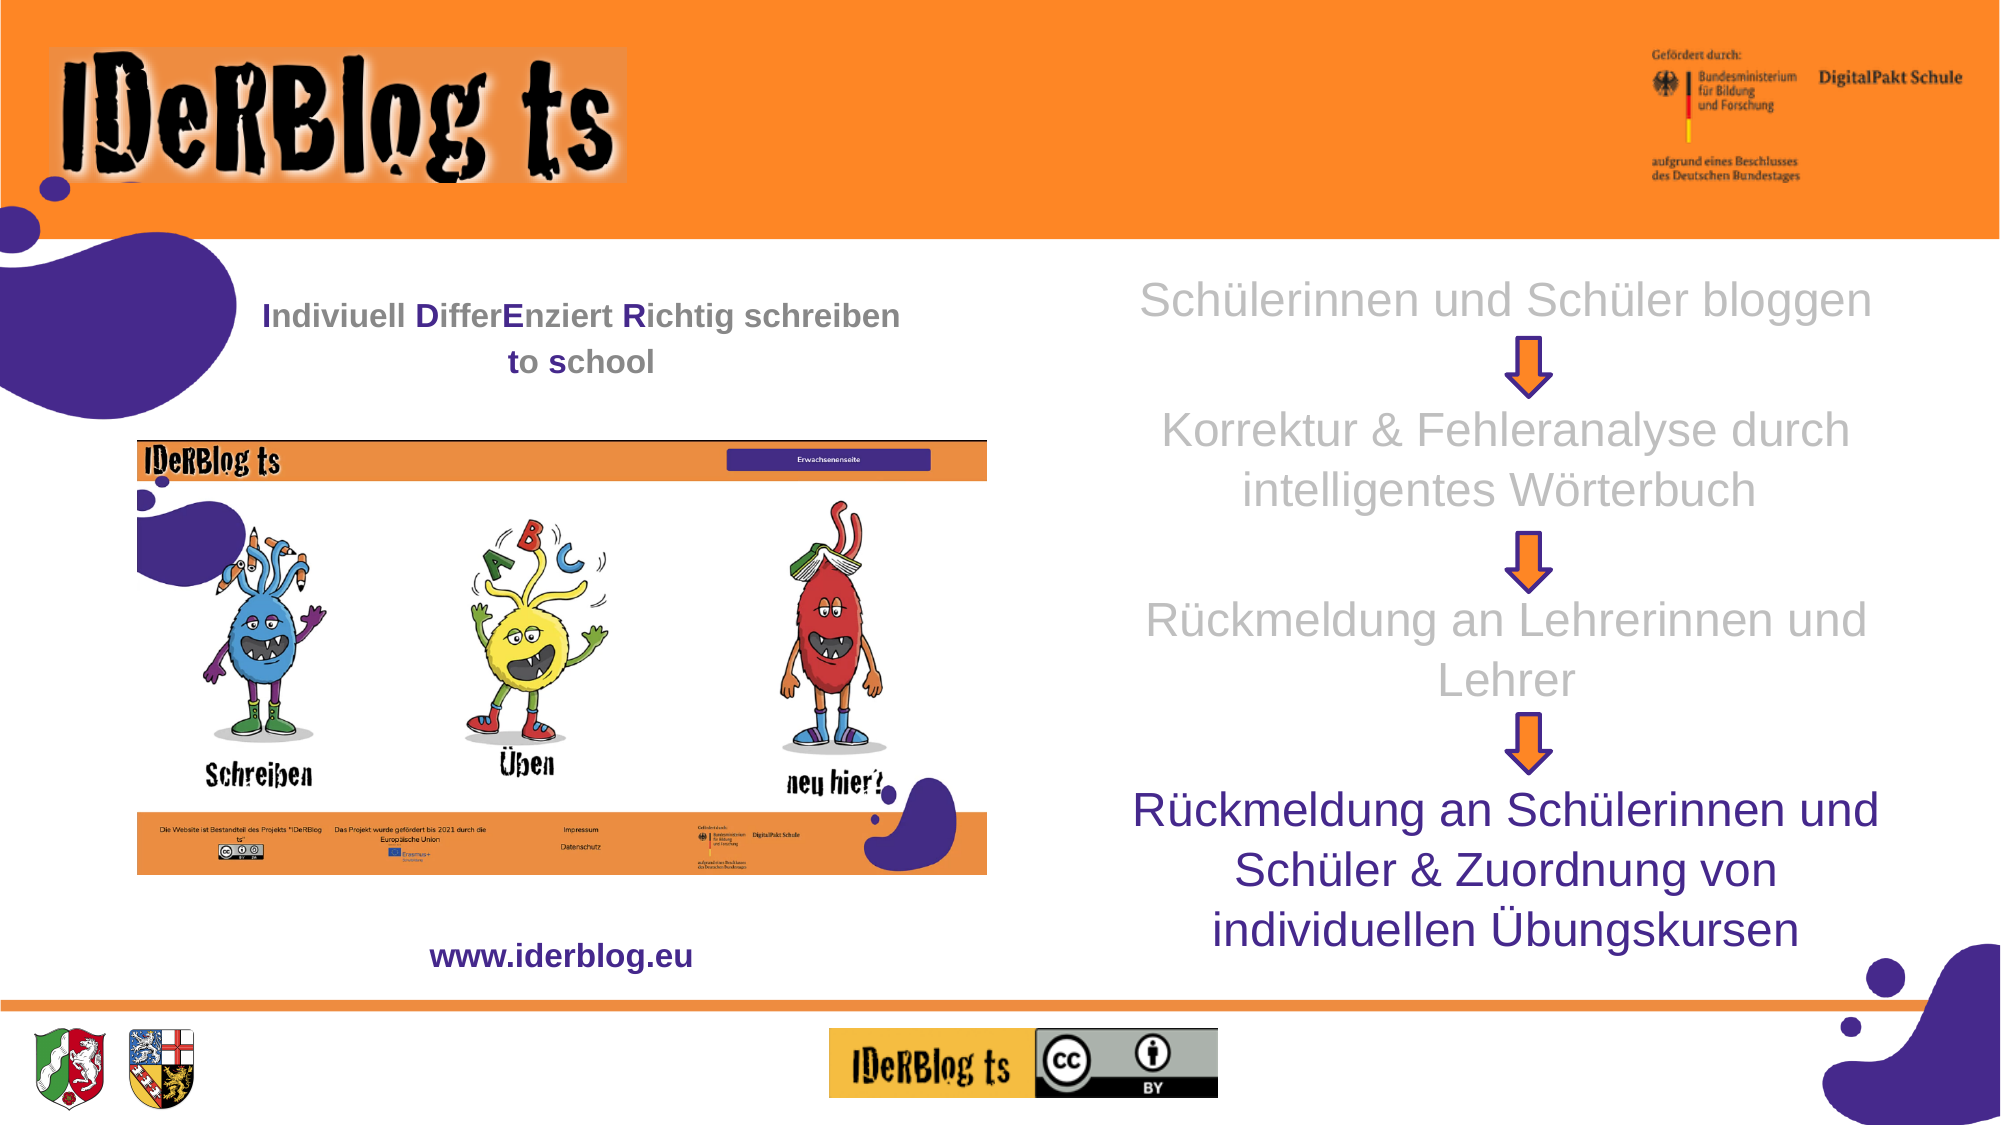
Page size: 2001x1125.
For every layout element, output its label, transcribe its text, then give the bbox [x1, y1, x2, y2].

text_box www.iderblog.eu [255, 926, 869, 982]
picture [1652, 47, 1964, 183]
text_box Schülerinnen und Schüler bloggen Korrektur & Fehleranalyse durch intelligentes Wörterbuch Rückmeldung an Lehrerinnen und Lehrer Rückmeldung an Schülerinnen und Schüler & Zuordnung von individuellen Übungskursen [1121, 265, 1893, 1052]
picture [128, 1029, 195, 1111]
picture [137, 440, 987, 875]
text_box [1506, 337, 1552, 397]
text_box [1506, 532, 1552, 592]
picture [34, 1028, 106, 1111]
text_box [1506, 714, 1552, 774]
picture [829, 1028, 1218, 1098]
picture [1821, 942, 2001, 1125]
picture [0, 47, 627, 423]
text_box Indiviuell DifferEnziert Richtig schreiben to school [240, 286, 923, 388]
